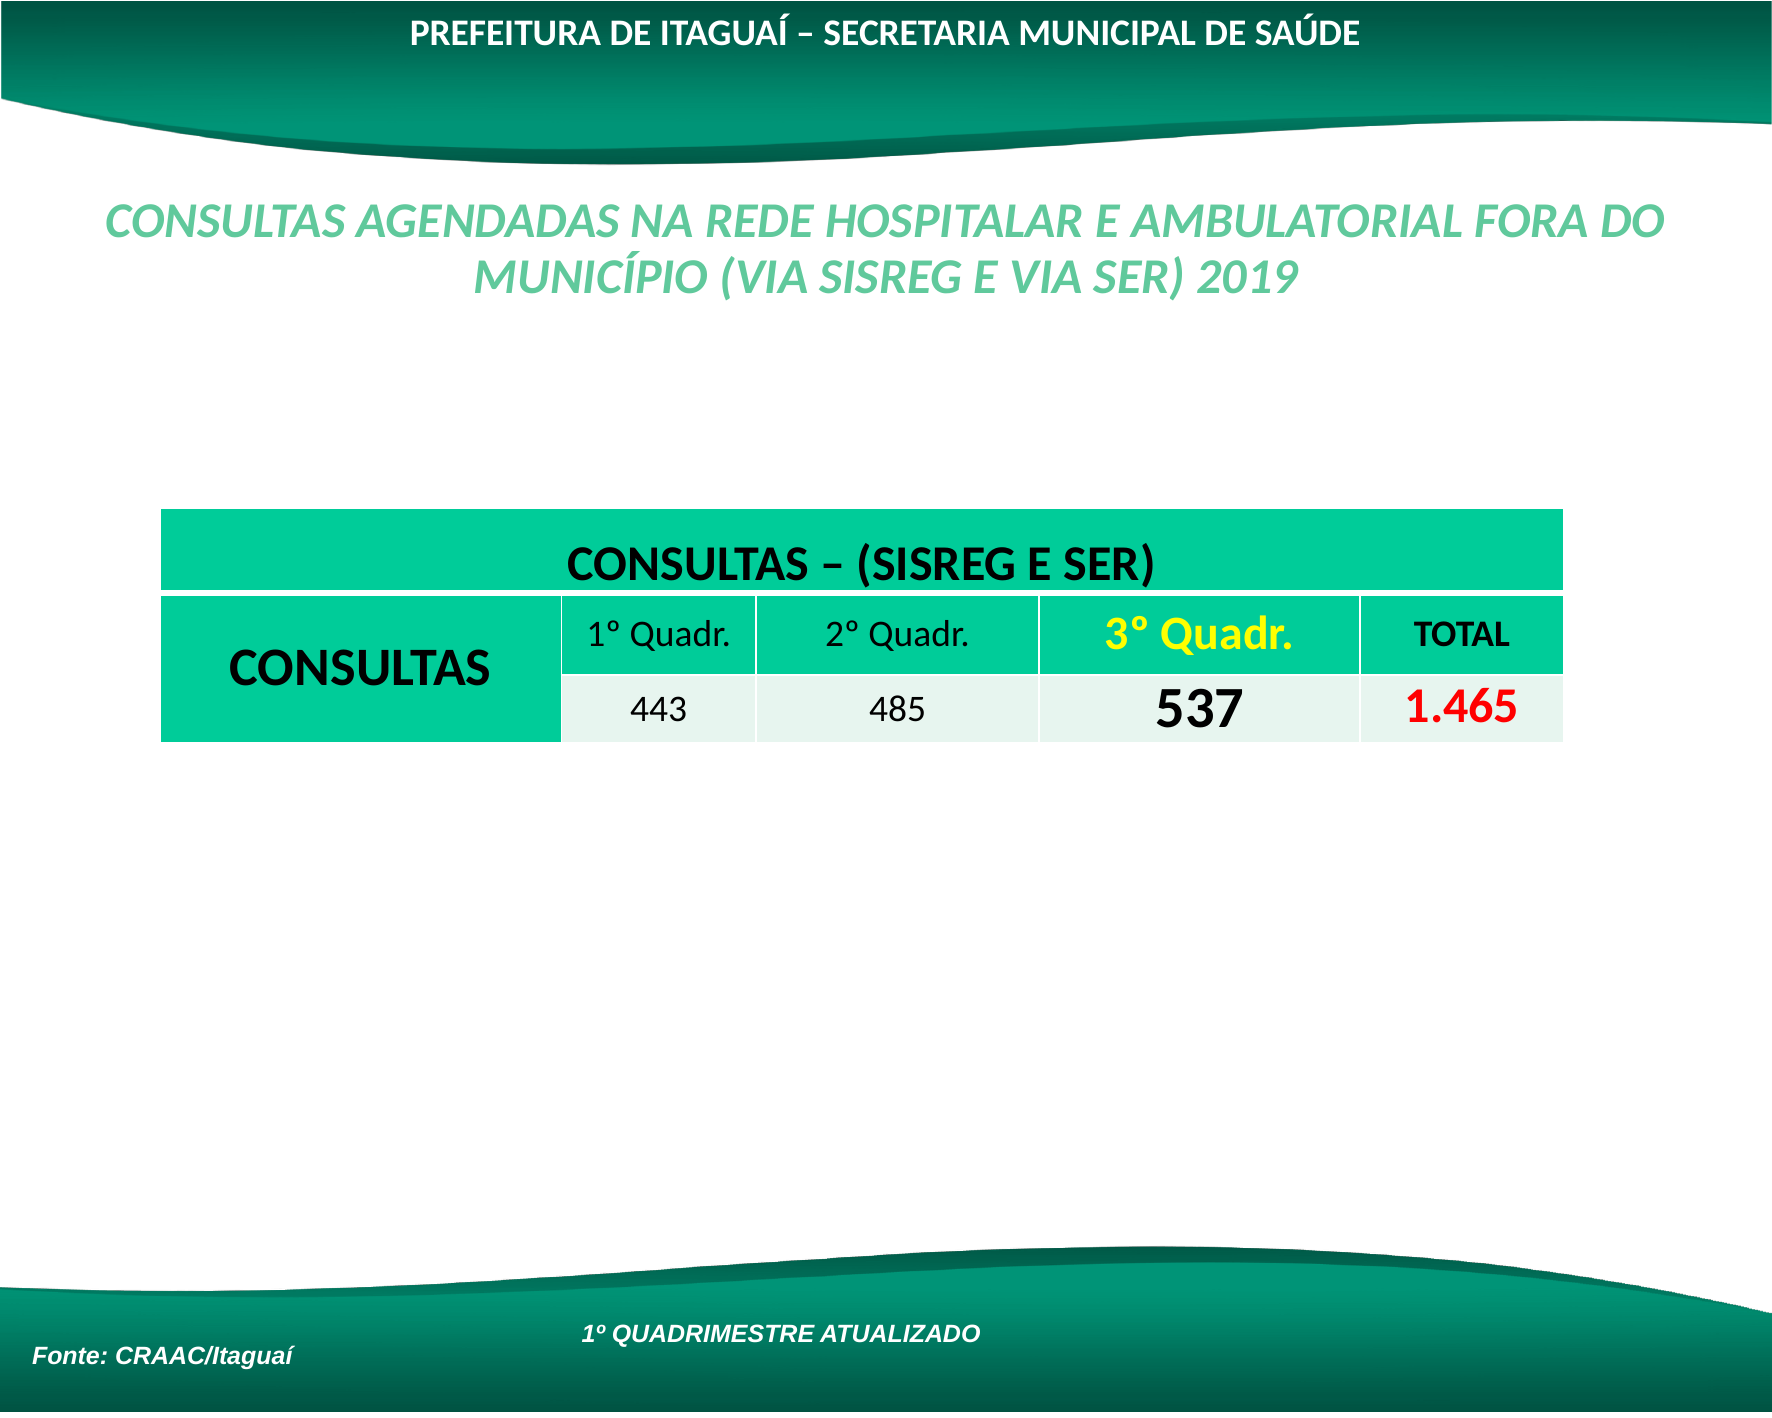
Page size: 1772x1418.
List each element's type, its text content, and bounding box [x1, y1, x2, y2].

table_cell CONSULTAS [161, 596, 561, 742]
table_cell 1º Quadr. [562, 596, 755, 674]
text_box PREFEITURA DE ITAGUAÍ – SECRETARIA MUNICIPAL DE SAÚDE [232, 0, 1564, 94]
text_box Fonte: CRAAC/Itaguaí [17, 1334, 327, 1378]
table_cell 3º Quadr. [1040, 596, 1359, 674]
table_header CONSULTAS – (SISREG E SER) [161, 509, 1563, 590]
picture [2, 1, 1771, 182]
table_cell 443 [562, 676, 755, 742]
table_cell 2º Quadr. [757, 596, 1038, 674]
table_cell 537 [1040, 676, 1359, 742]
text_box 1º QUADRIMESTRE ATUALIZADO [566, 1312, 1065, 1356]
text_box CONSULTAS AGENDADAS NA REDE HOSPITALAR E AMBULATORIAL FORA DO MUNICÍPIO (VIA SISREG E VIA SER) 2019 [0, 185, 1772, 312]
table_cell 485 [757, 676, 1038, 742]
table_cell TOTAL [1361, 596, 1563, 674]
picture [0, 1228, 1772, 1412]
table_cell 1.465 [1361, 676, 1563, 742]
